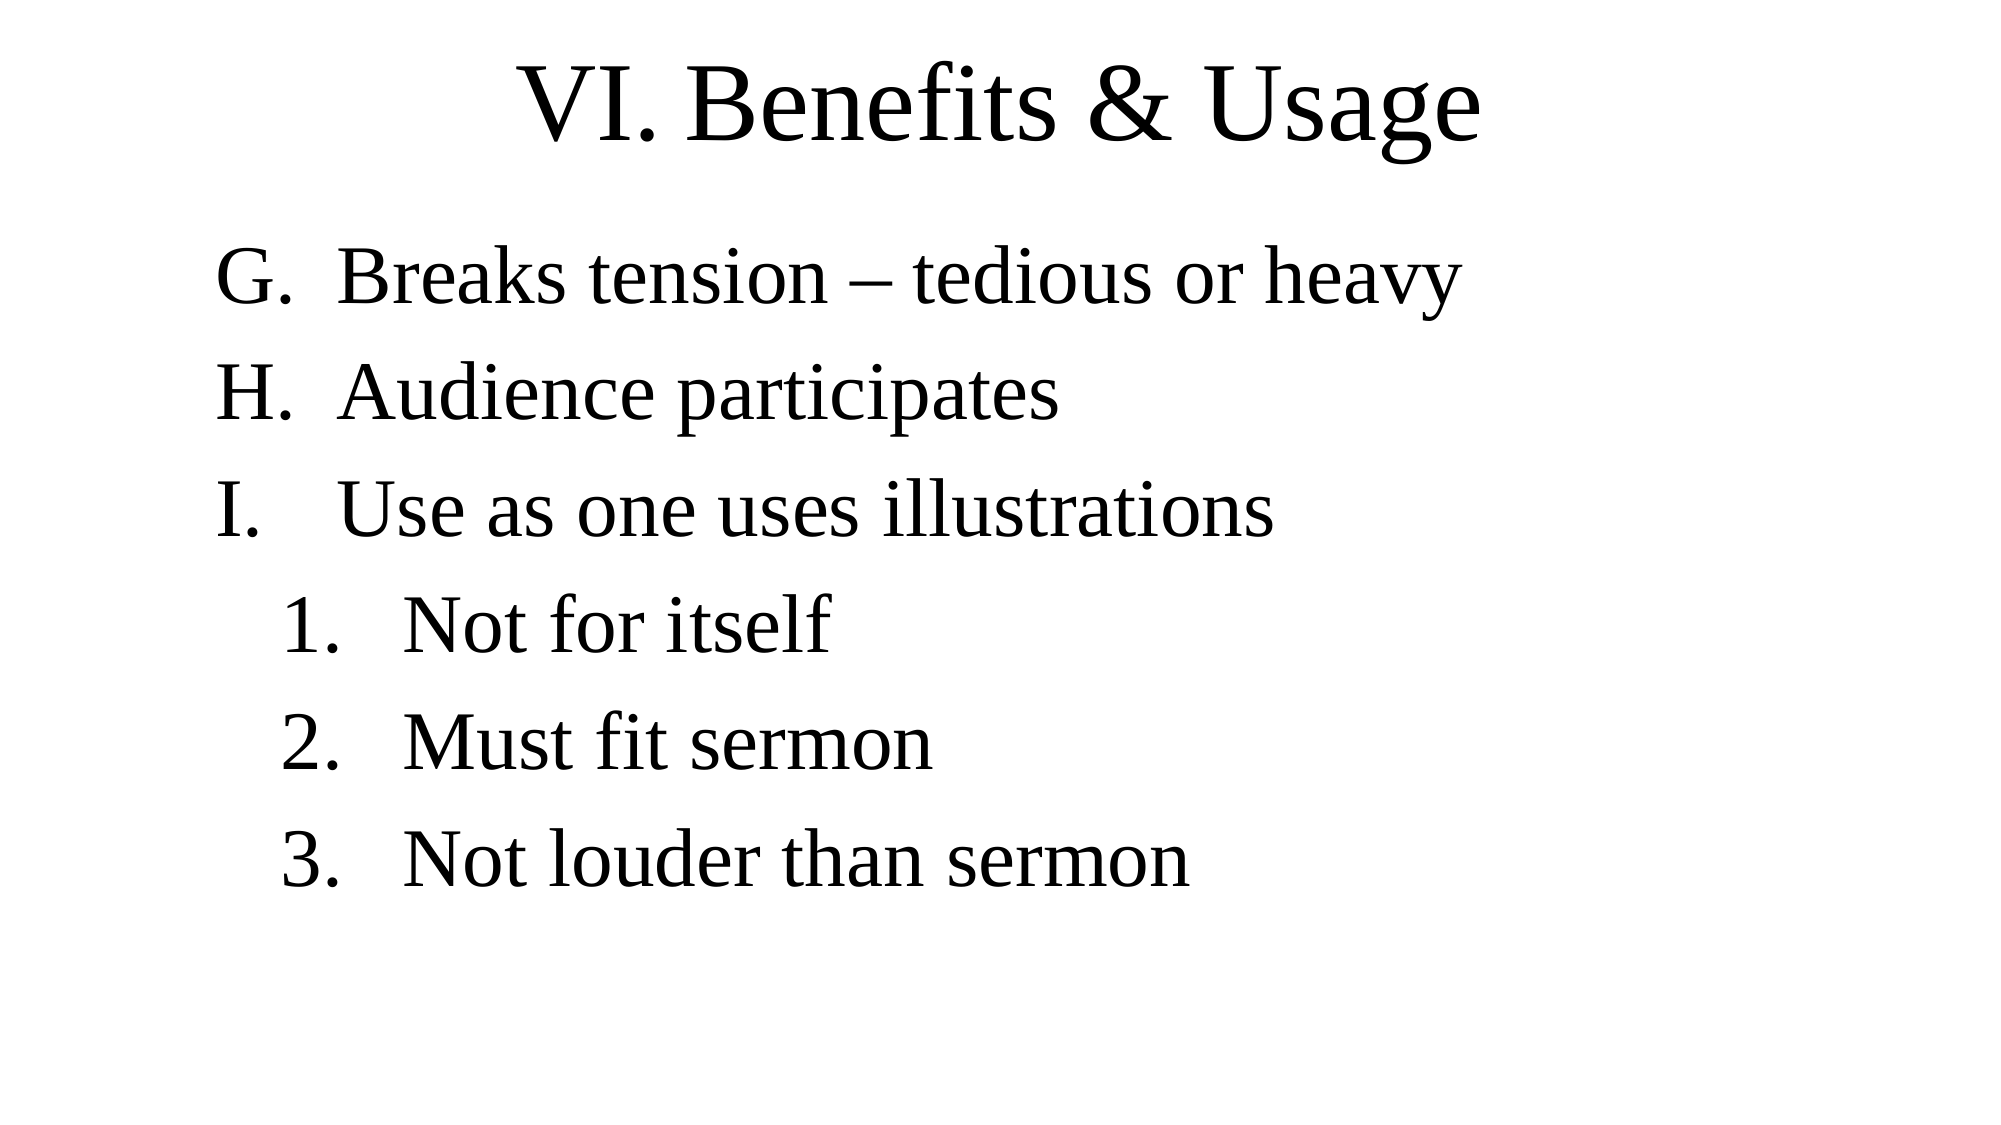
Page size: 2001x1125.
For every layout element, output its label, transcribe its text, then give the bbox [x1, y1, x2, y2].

title Benefits & Usage [0, 2, 2000, 190]
list Breaks tension – tedious or heavy Audience participates Use as one uses illustrations Not for itself Must fit sermon Not louder than sermon [200, 212, 1775, 1125]
